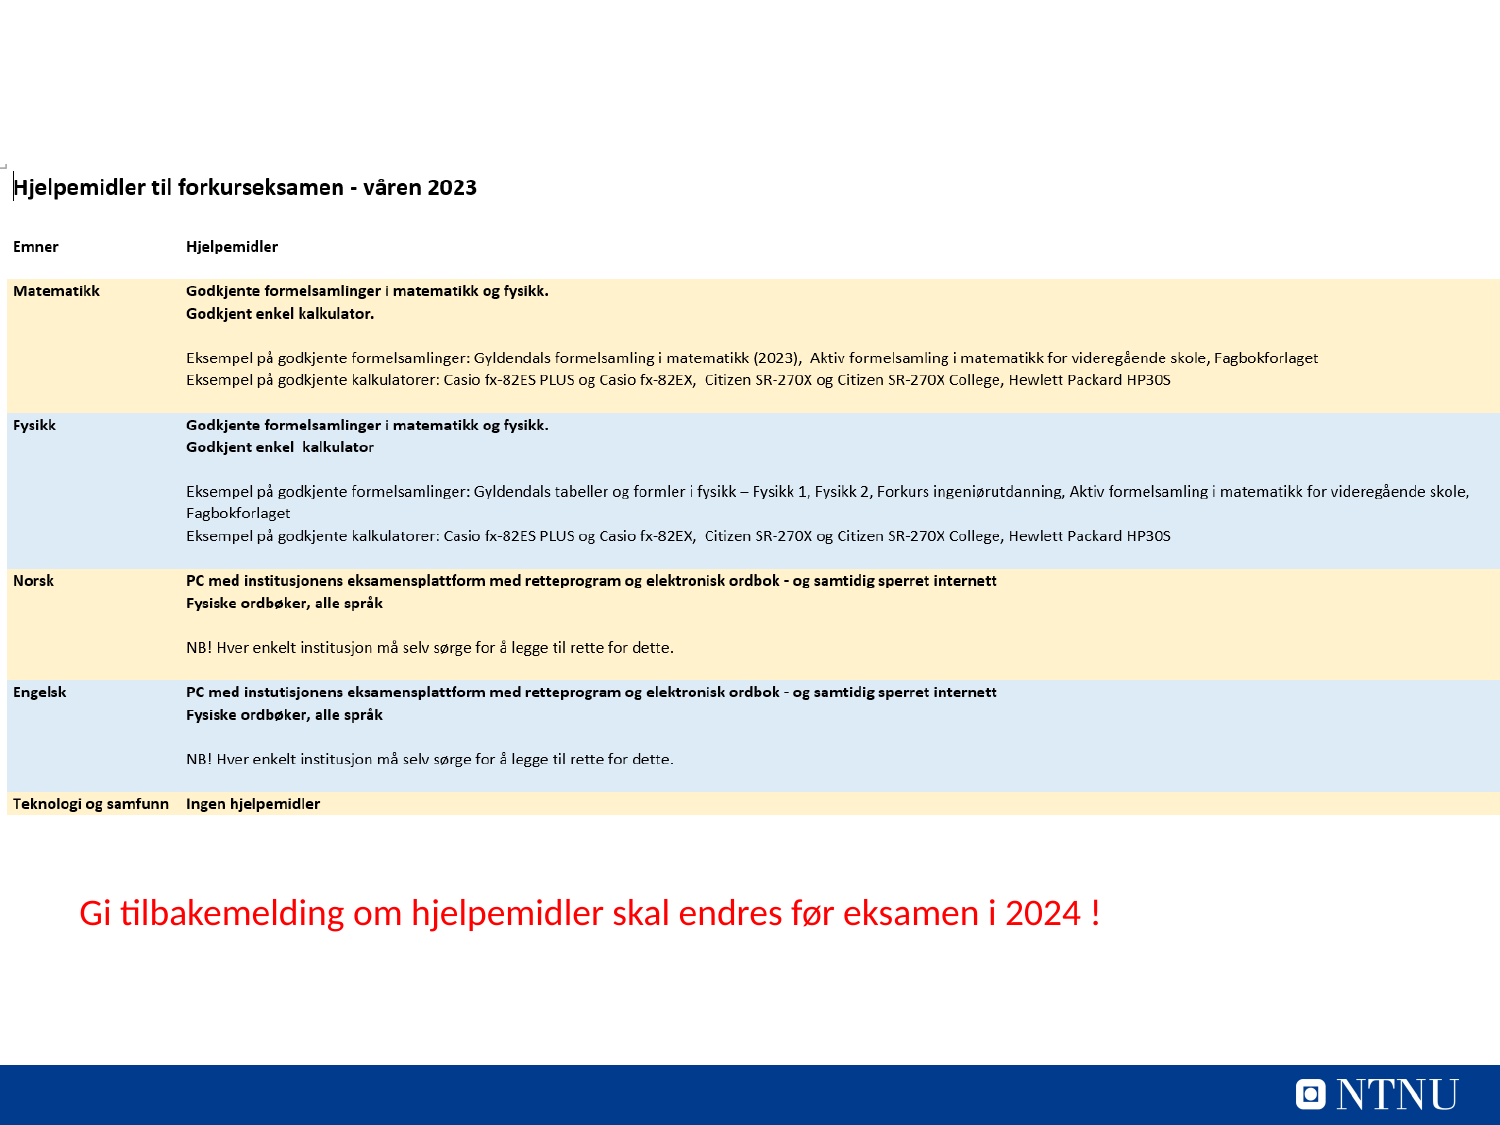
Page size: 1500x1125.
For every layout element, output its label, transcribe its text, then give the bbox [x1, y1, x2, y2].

text_box Gi tilbakemelding om hjelpemidler skal endres før eksamen i 2024 ! [64, 880, 1379, 941]
picture [0, 1065, 1500, 1125]
picture [0, 164, 1500, 834]
